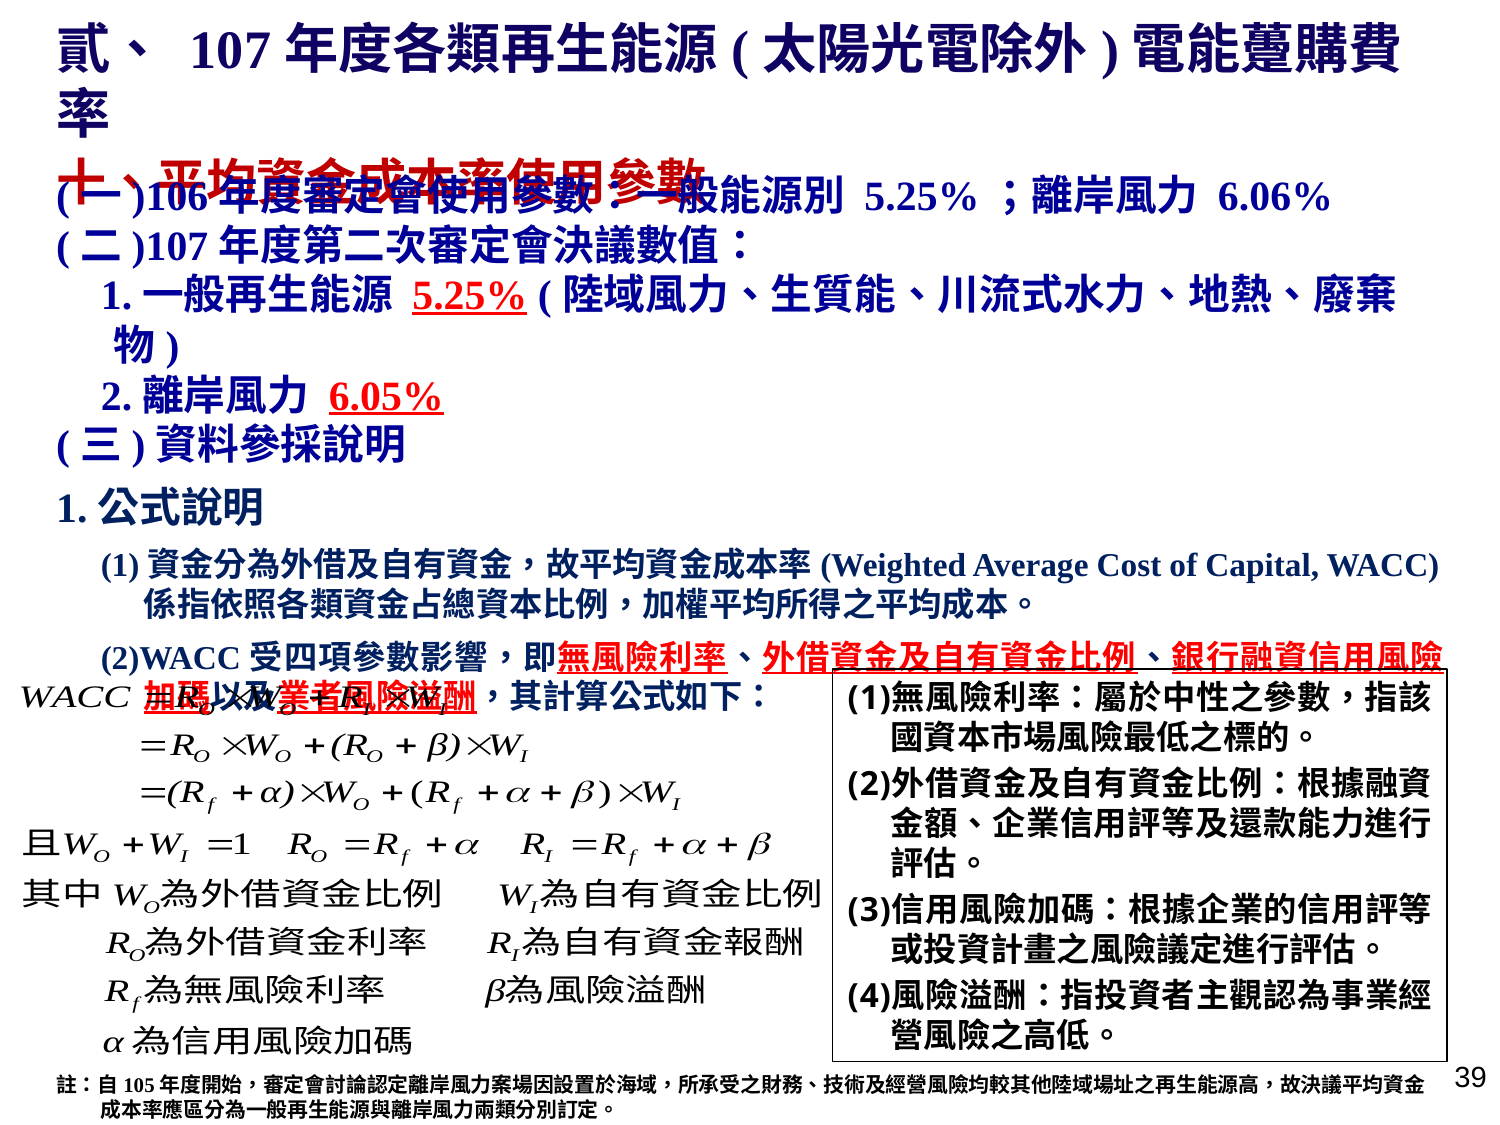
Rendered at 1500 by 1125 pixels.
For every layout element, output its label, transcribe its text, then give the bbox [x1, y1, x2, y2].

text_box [15, 676, 881, 1067]
text_box 無風險利率：屬於中性之參數，指該國資本市場風險最低之標的。 外借資金及自有資金比例：根據融資金額、企業信用評等及還款能力進行評估。 信用風險加碼：根據企業的信用評等或投資計畫之風險議定進行評估。 風險溢酬：指投資者主觀認為事業經營風險之高低。 [831, 667, 1449, 1063]
text_box 註：自105年度開始，審定會討論認定離岸風力案場因設置於海域，所承受之財務、技術及經營風險均較其他陸域場址之再生能源高，故決議平均資金成本率應區分為一般再生能源與離岸風力兩類分別訂定。 [41, 1063, 1447, 1125]
text_box 38 [1151, 1051, 1500, 1125]
text_box (一)106年度審定會使用參數：一般能源別 5.25%；離岸風力 6.06% (二)107年度第二次審定會決議數值： 1.一般再生能源 5.25% (陸域風力、生質能、川流式水力、地熱、廢棄物) 2.離岸風力 6.05% (三)資料參採說明 1.公式說明 (1)資金分為外借及自有資金，故平均資金成本率(Weighted Average Cost of Capital, WACC)係指依照各類資金占總資本比例，加權平均所得之平均成本。 (2)WACC受四項參數影響，即無風險利率、外借資金及自有資金比例、銀行融資信用風險加碼以及業者風險溢酬，其計算公式如下： [41, 160, 1459, 752]
text_box 貳、 107年度各類再生能源(太陽光電除外)電能躉購費率 十、平均資金成本率使用參數 [41, 7, 1459, 90]
